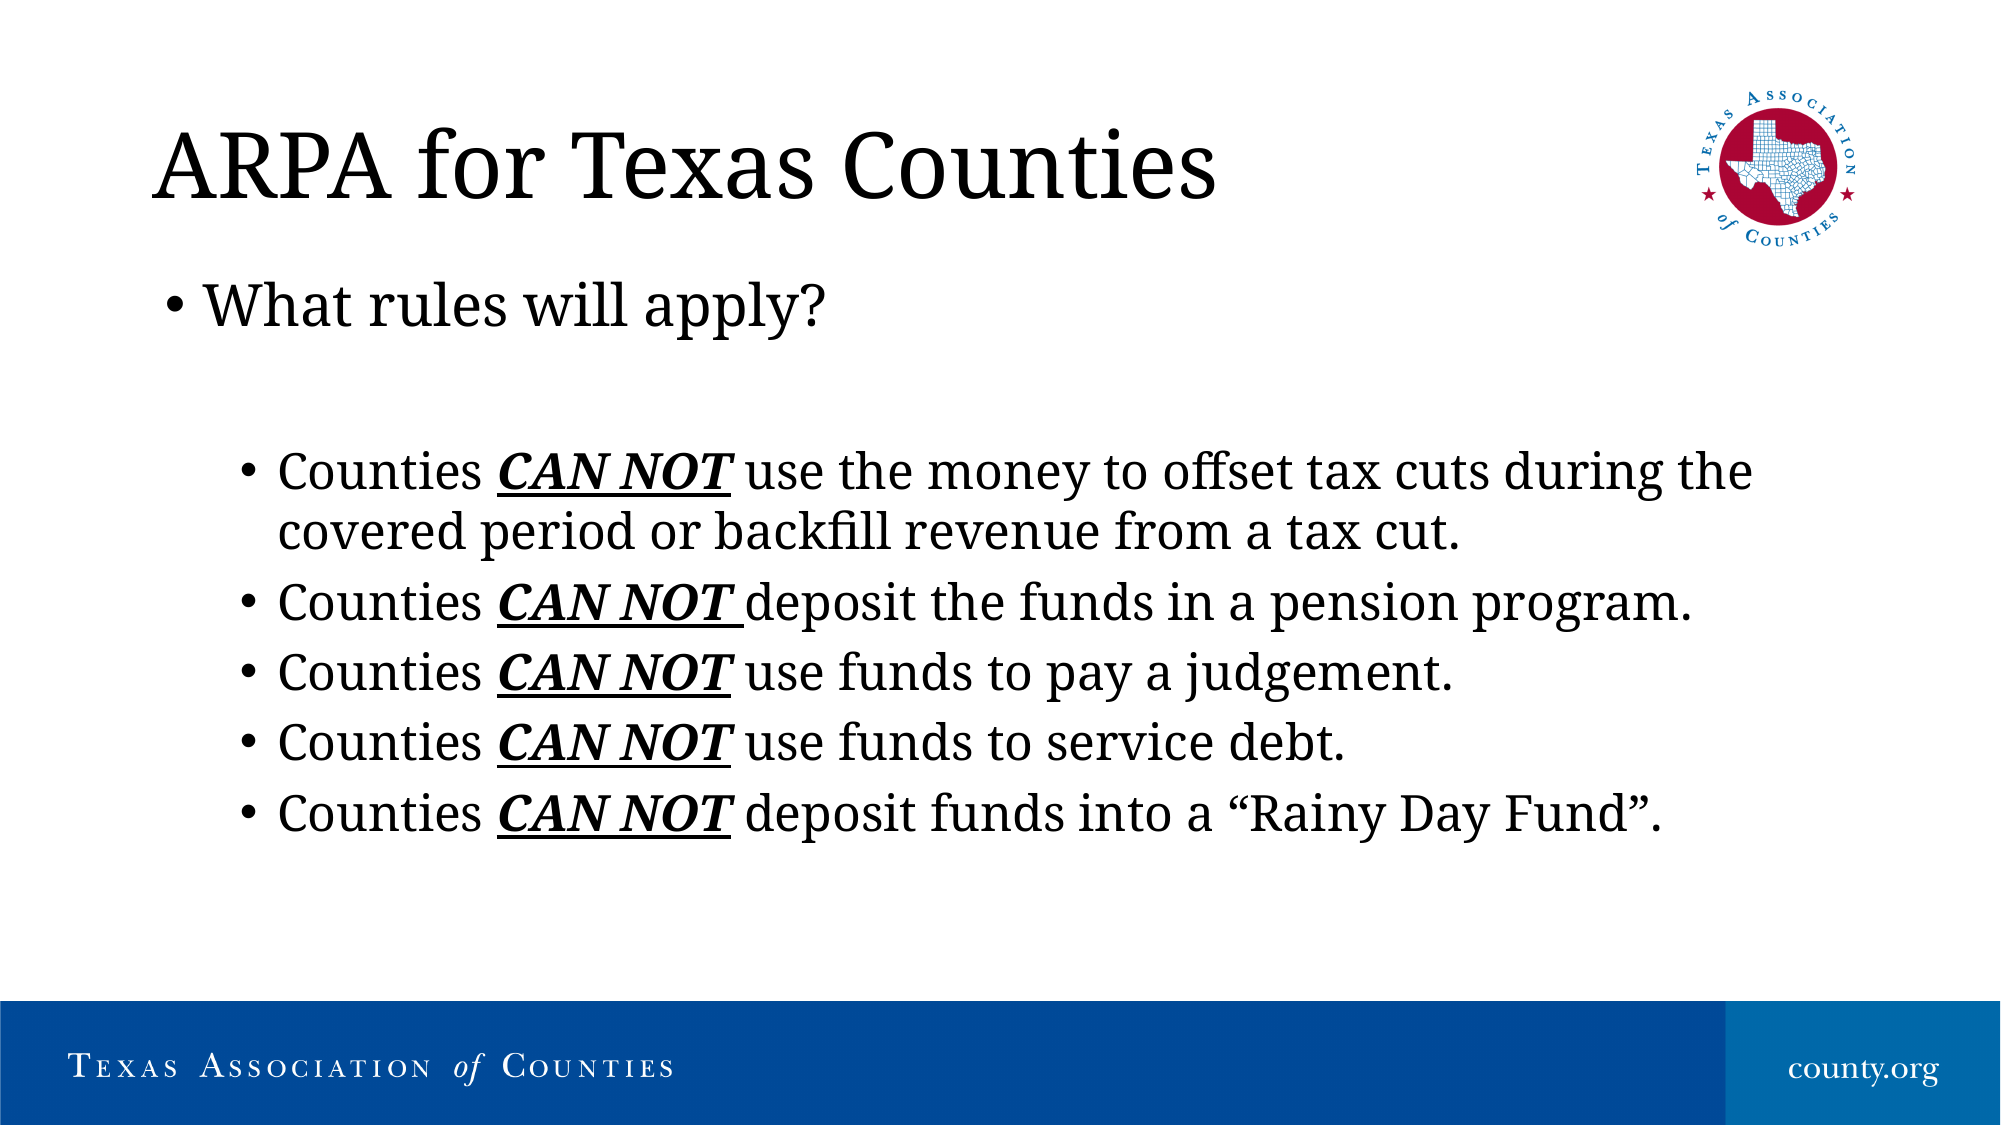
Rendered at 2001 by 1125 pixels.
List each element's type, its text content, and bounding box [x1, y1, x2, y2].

picture [0, 1001, 2001, 1125]
title ARPA for Texas Counties [137, 59, 1863, 278]
list What rules will apply? Counties CAN NOT use the money to offset tax cuts during the covered period or backfill revenue from a tax cut. Counties CAN NOT deposit the funds in a pension program. Counties CAN NOT use funds to pay a judgement. Counties CAN NOT use funds to service debt. Counties CAN NOT deposit funds into a “Rainy Day Fund”. [149, 261, 1850, 950]
